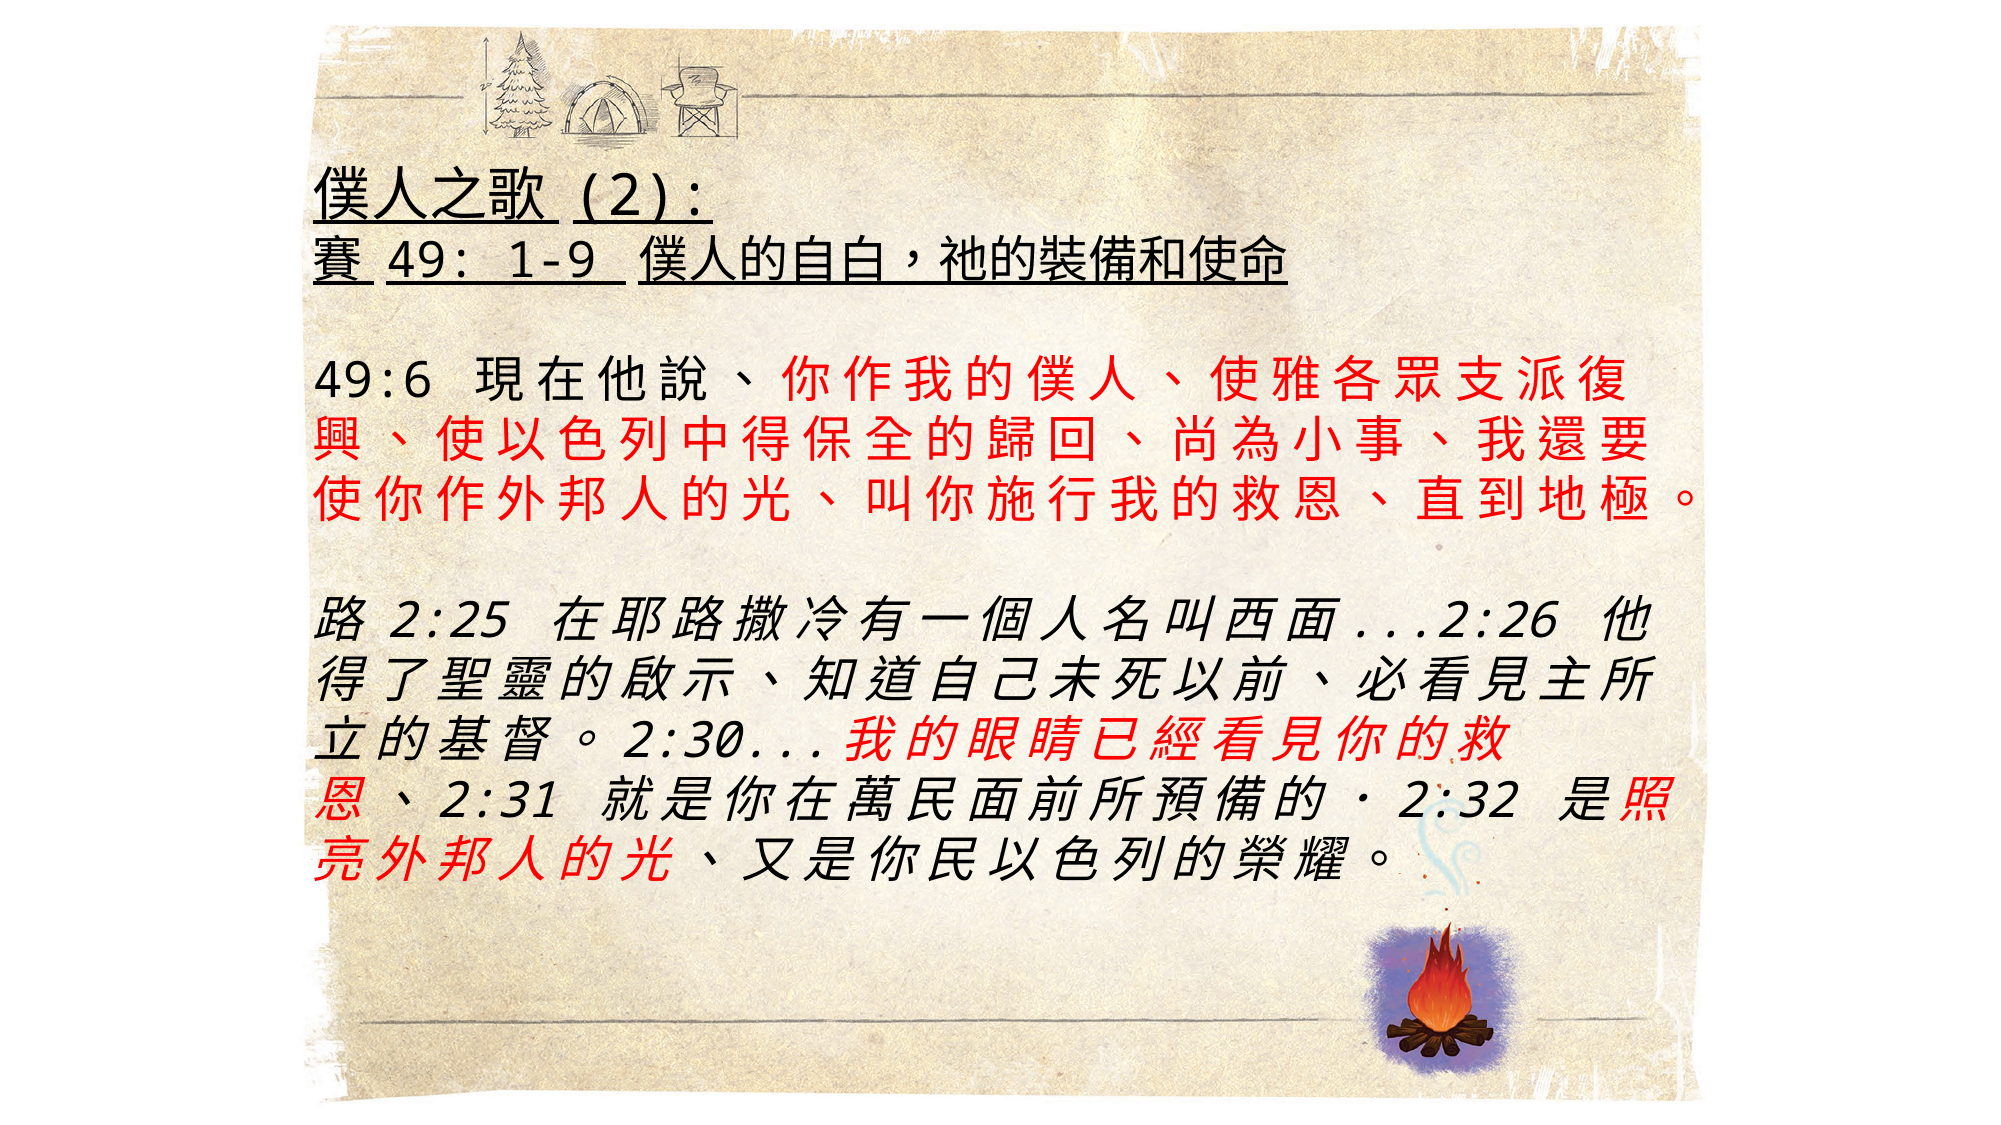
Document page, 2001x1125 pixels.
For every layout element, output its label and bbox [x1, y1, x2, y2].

picture [280, 0, 1739, 1125]
